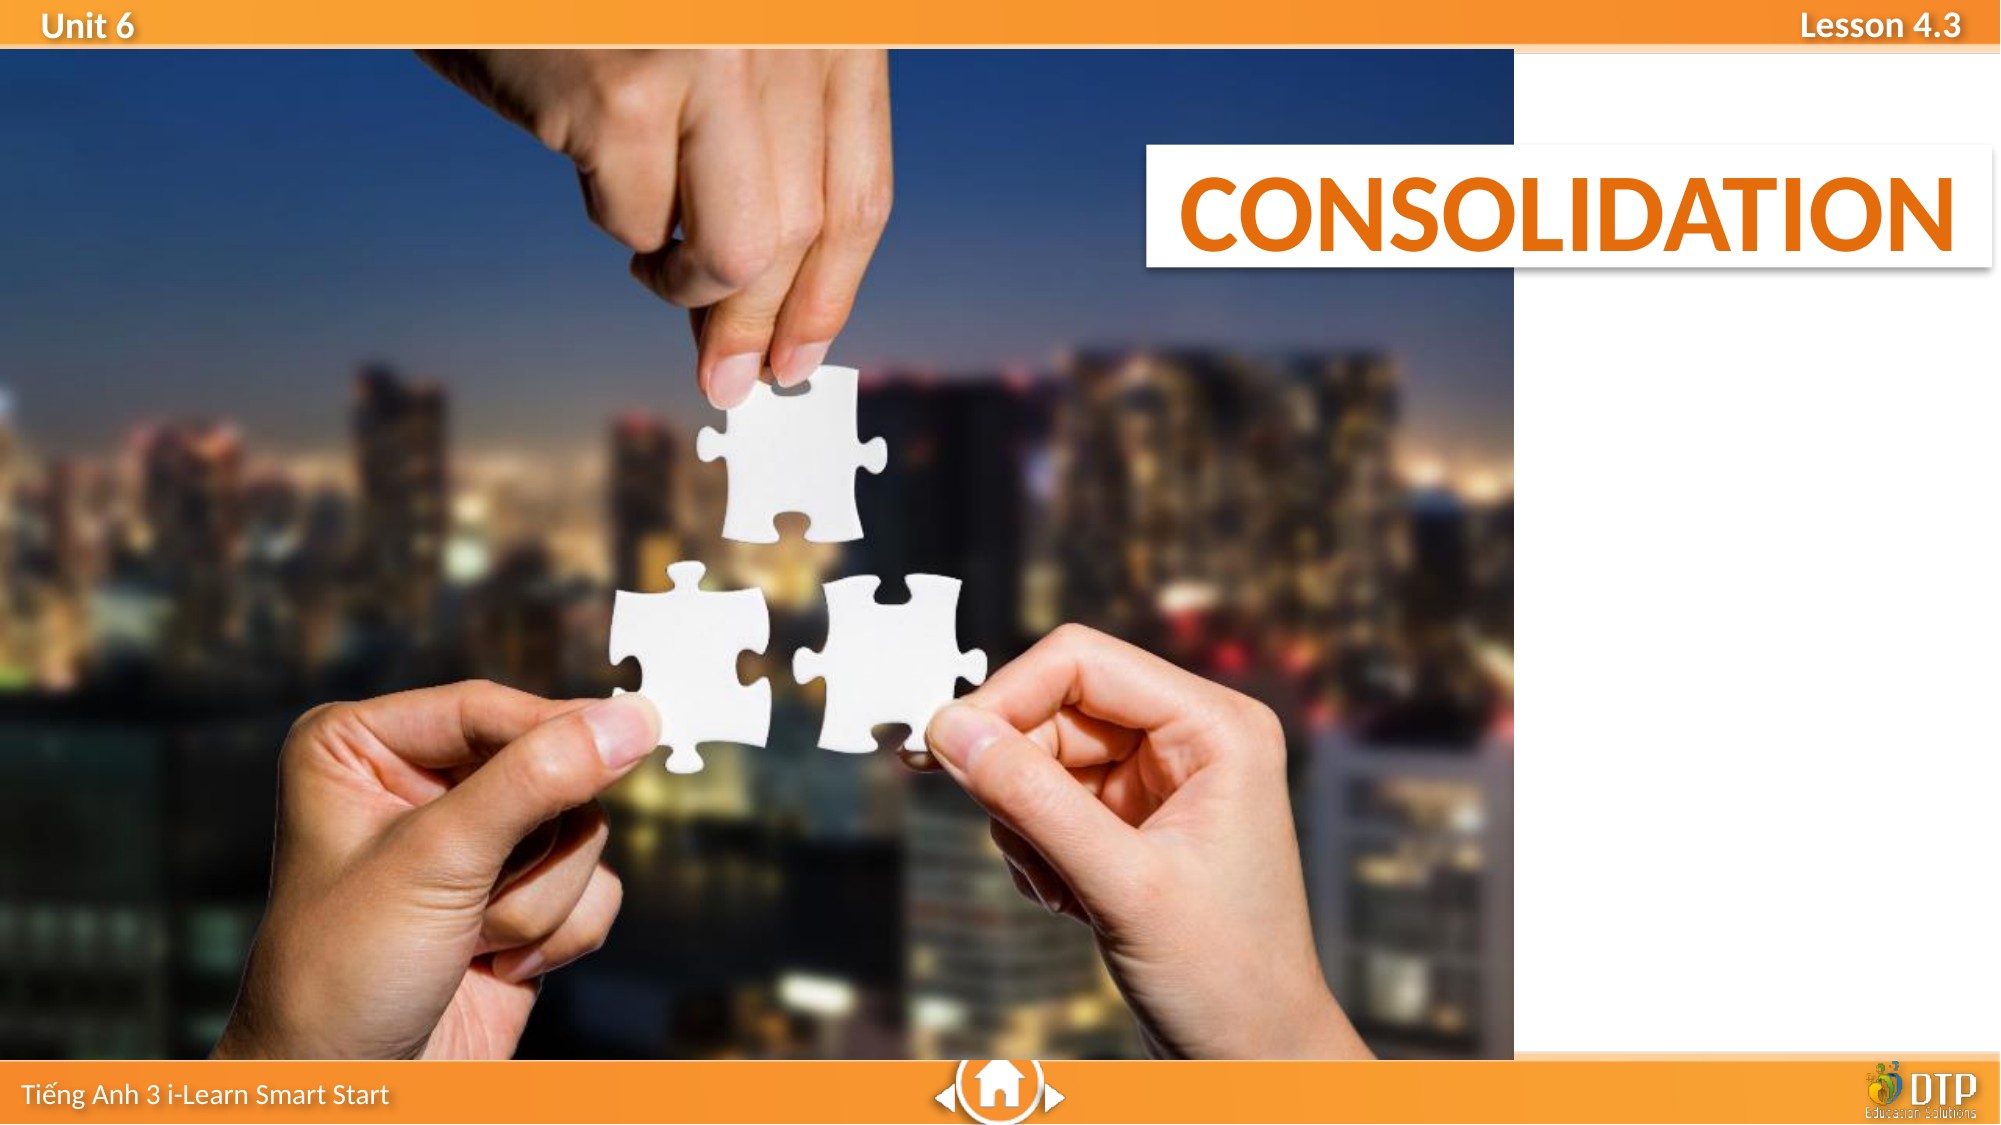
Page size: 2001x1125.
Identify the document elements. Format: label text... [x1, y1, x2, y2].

picture [0, 0, 2000, 1125]
text_box CONSOLIDATION [1518, 144, 1993, 268]
